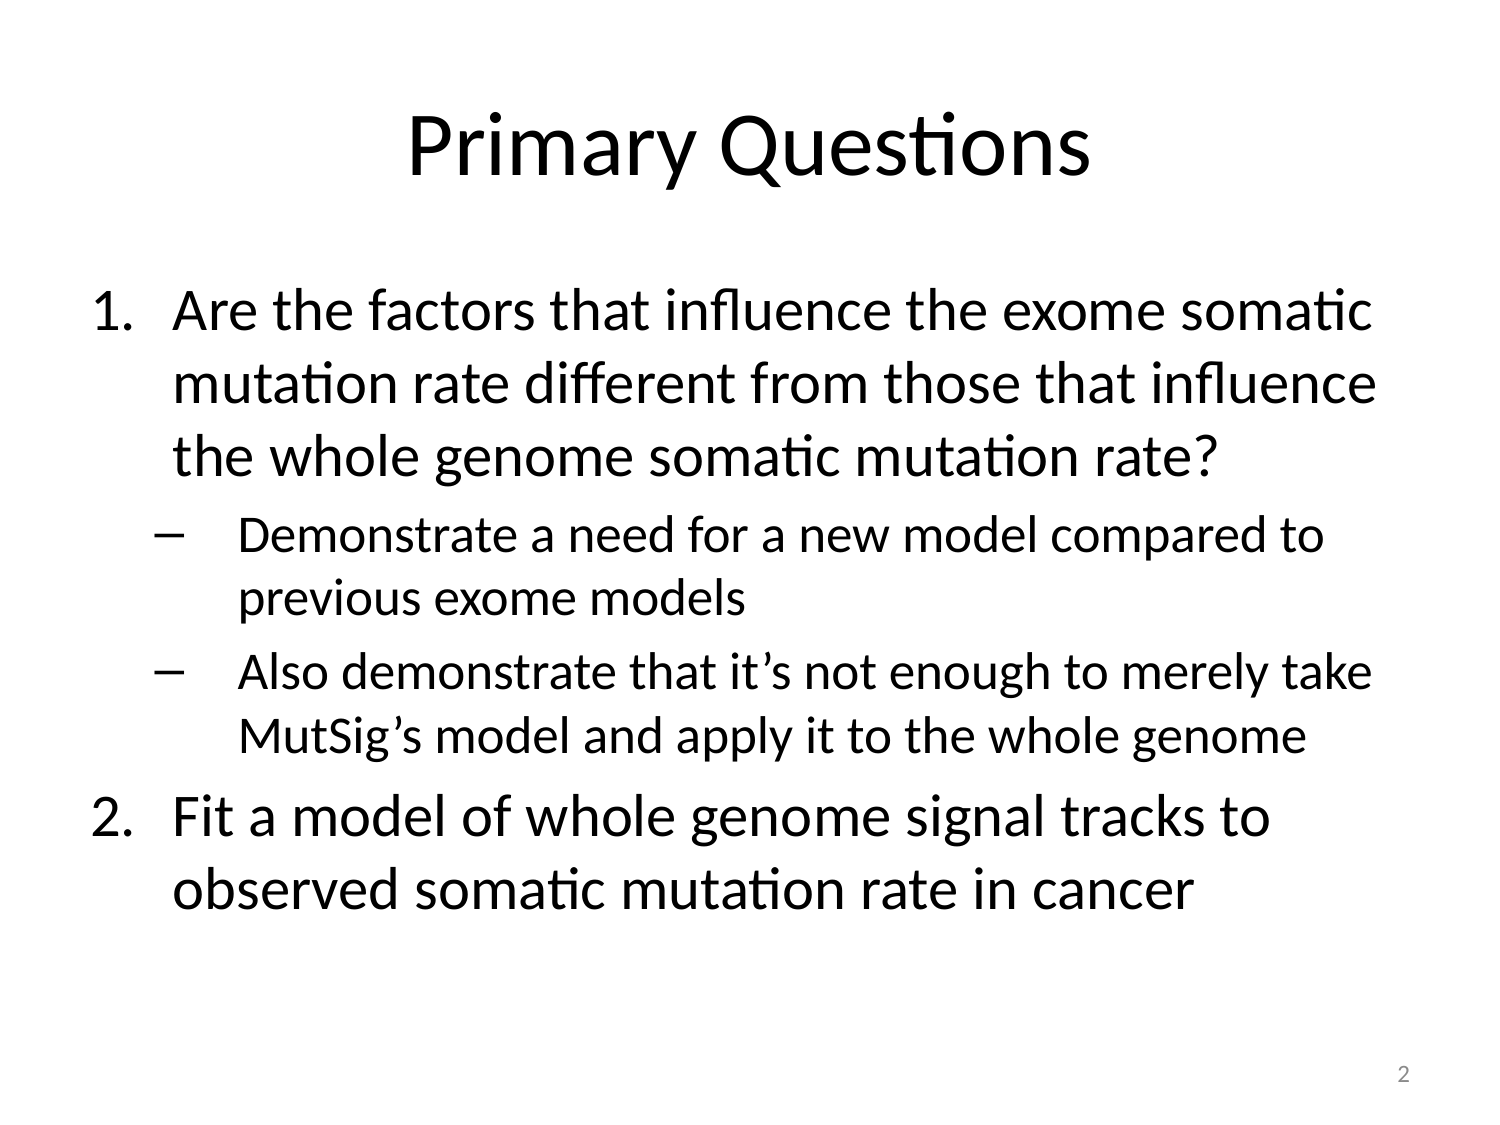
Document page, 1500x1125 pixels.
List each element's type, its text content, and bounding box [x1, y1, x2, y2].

list Are the factors that influence the exome somatic mutation rate different from those that influence the whole genome somatic mutation rate? Demonstrate a need for a new model compared to previous exome models Also demonstrate that it’s not enough to merely take MutSig’s model and apply it to the whole genome Fit a model of whole genome signal tracks to observed somatic mutation rate in cancer [75, 262, 1425, 1005]
title Primary Questions [75, 45, 1425, 233]
slide_number 2 [1074, 1042, 1425, 1103]
